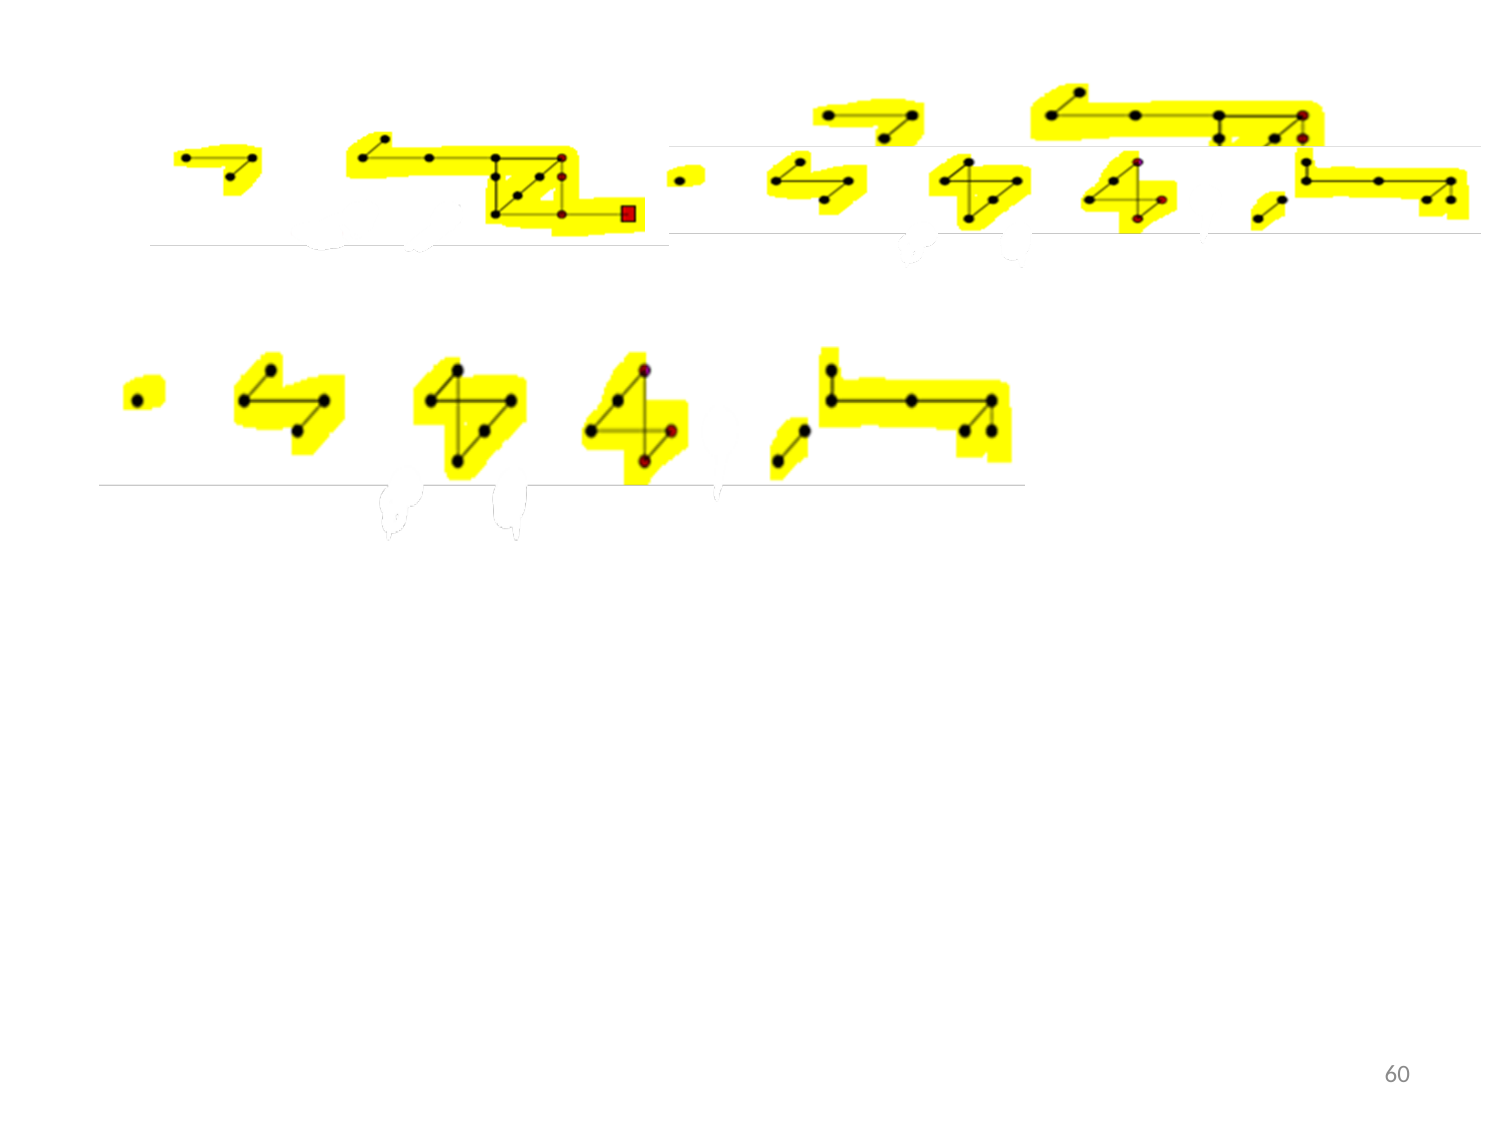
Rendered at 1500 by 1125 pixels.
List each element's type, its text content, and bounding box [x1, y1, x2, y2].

picture [149, 74, 1482, 283]
slide_number 60 [1074, 1042, 1425, 1103]
picture [99, 345, 1026, 563]
